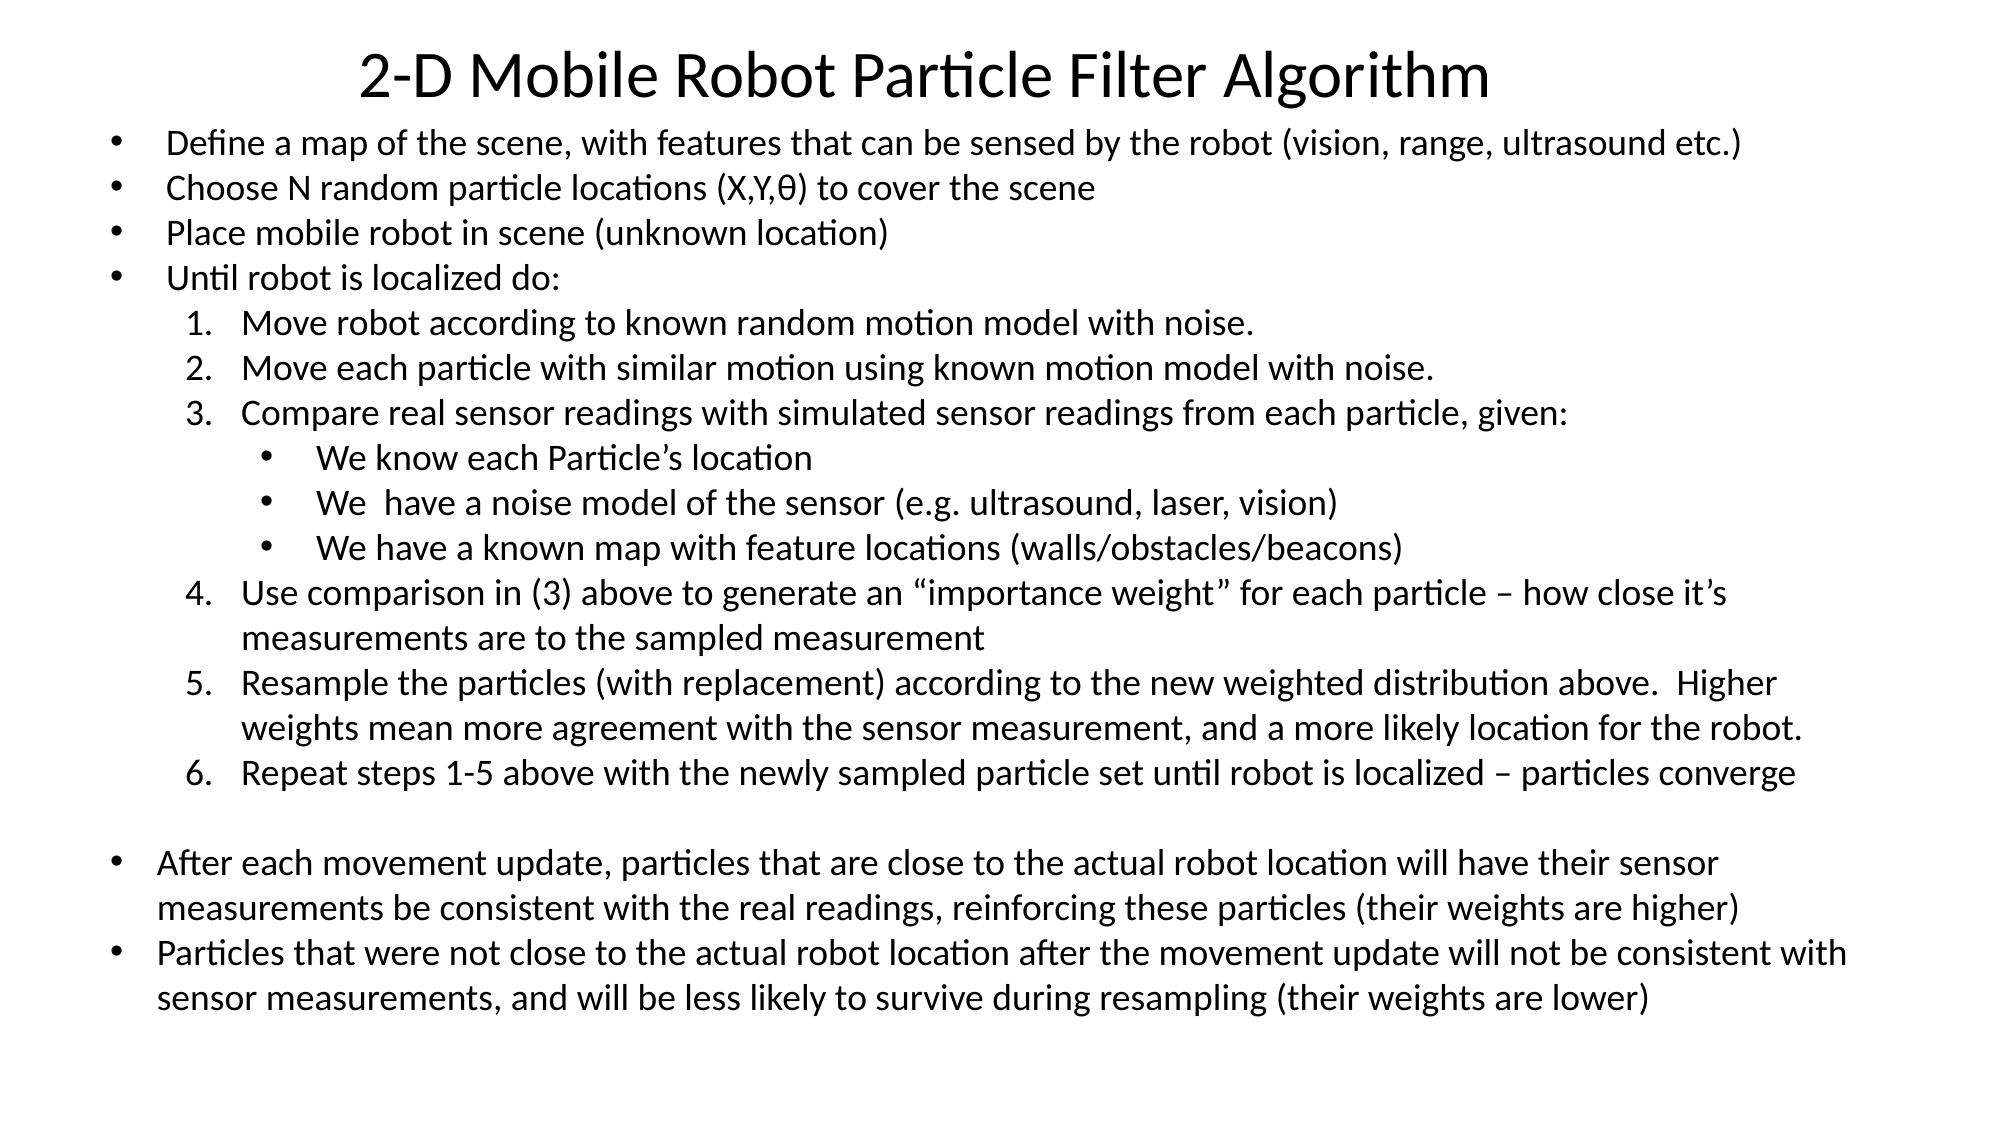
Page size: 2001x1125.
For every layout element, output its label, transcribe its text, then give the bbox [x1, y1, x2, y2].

text_box Define a map of the scene, with features that can be sensed by the robot (vision, range, ultrasound etc.) Choose N random particle locations (X,Y,θ) to cover the scene Place mobile robot in scene (unknown location) Until robot is localized do: Move robot according to known random motion model with noise. Move each particle with similar motion using known motion model with noise. Compare real sensor readings with simulated sensor readings from each particle, given: We know each Particle’s location We have a noise model of the sensor (e.g. ultrasound, laser, vision) We have a known map with feature locations (walls/obstacles/beacons) Use comparison in (3) above to generate an “importance weight” for each particle – how close it’s measurements are to the sampled measurement Resample the particles (with replacement) according to the new weighted distribution above. Higher weights mean more agreement with the sensor measurement, and a more likely location for the robot. Repeat steps 1-5 above with the newly sampled particle set until robot is localized – particles converge After each movement update, particles that are close to the actual robot location will have their sensor measurements be consistent with the real readings, reinforcing these particles (their weights are higher) Particles that were not close to the actual robot location after the movement update will not be consistent with sensor measurements, and will be less likely to survive during resampling (their weights are lower) [95, 110, 1915, 1116]
text_box 2-D Mobile Robot Particle Filter Algorithm [343, 23, 1508, 110]
